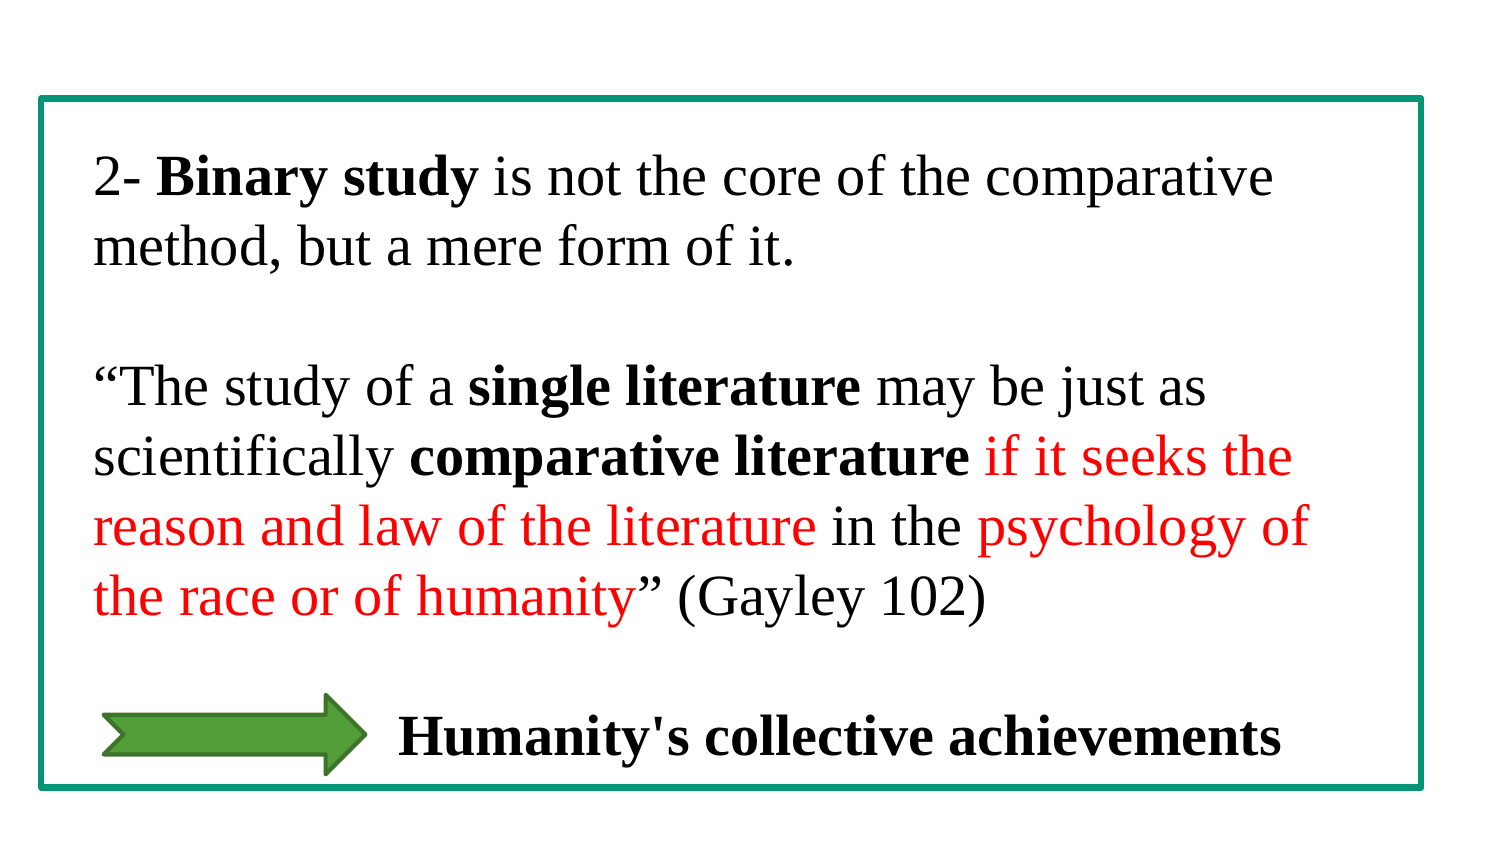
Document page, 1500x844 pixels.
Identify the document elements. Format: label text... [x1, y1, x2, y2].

text_box [101, 692, 368, 777]
list [39, 97, 1423, 789]
title 2- Binary study is not the core of the comparative method, but a mere form of it. “The study of a single literature may be just as scientifically comparative literature if it seeks the reason and law of the literature in the psychology of the race or of humanity” (Gayley 102) Humanity's collective achievements [78, 121, 1397, 811]
